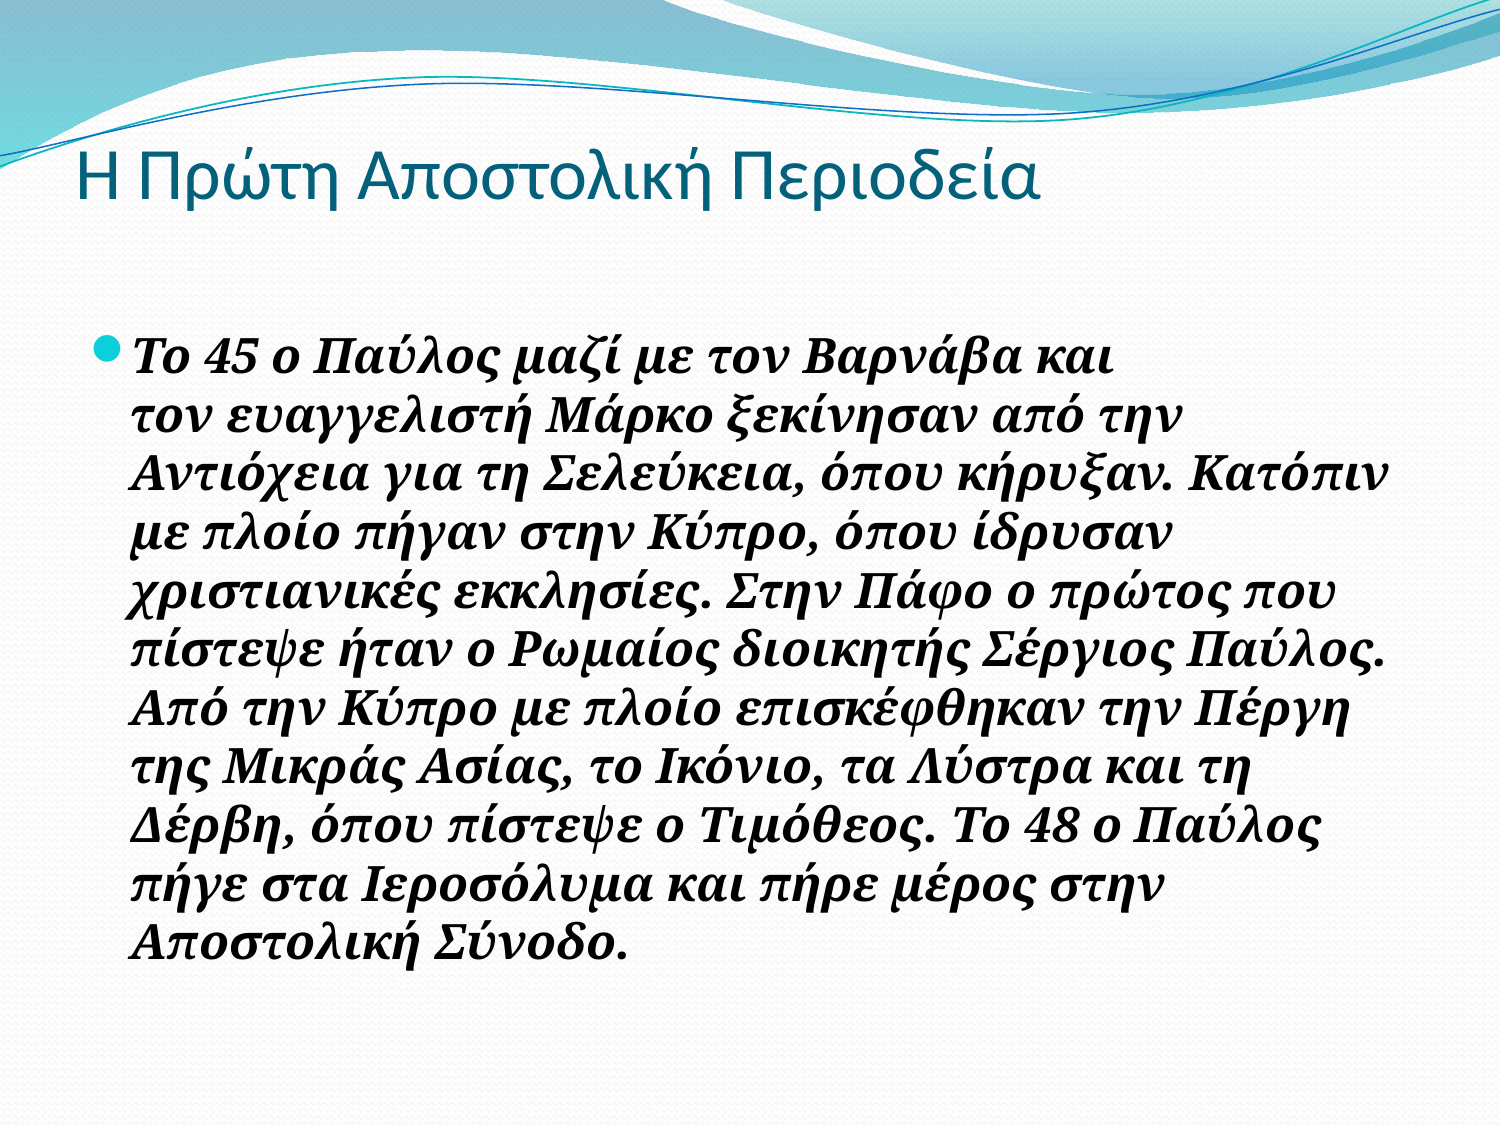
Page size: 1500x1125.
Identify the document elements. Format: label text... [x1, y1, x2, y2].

list Το 45 ο Παύλος μαζί με τον Βαρνάβα και τον ευαγγελιστή Μάρκο ξεκίνησαν από την Αντιόχεια για τη Σελεύκεια, όπου κήρυξαν. Κατόπιν με πλοίο πήγαν στην Κύπρο, όπου ίδρυσαν χριστιανικές εκκλησίες. Στην Πάφο ο πρώτος που πίστεψε ήταν ο Ρωμαίος διοικητής Σέργιος Παύλος. Από την Κύπρο με πλοίο επισκέφθηκαν την Πέργη της Μικράς Ασίας, το Ικόνιο, τα Λύστρα και τη Δέρβη, όπου πίστεψε ο Τιμόθεος. Το 48 ο Παύλος πήγε στα Ιεροσόλυμα και πήρε μέρος στην Αποστολική Σύνοδο. [75, 317, 1425, 1038]
title Η Πρώτη Αποστολική Περιοδεία [75, 115, 1425, 303]
